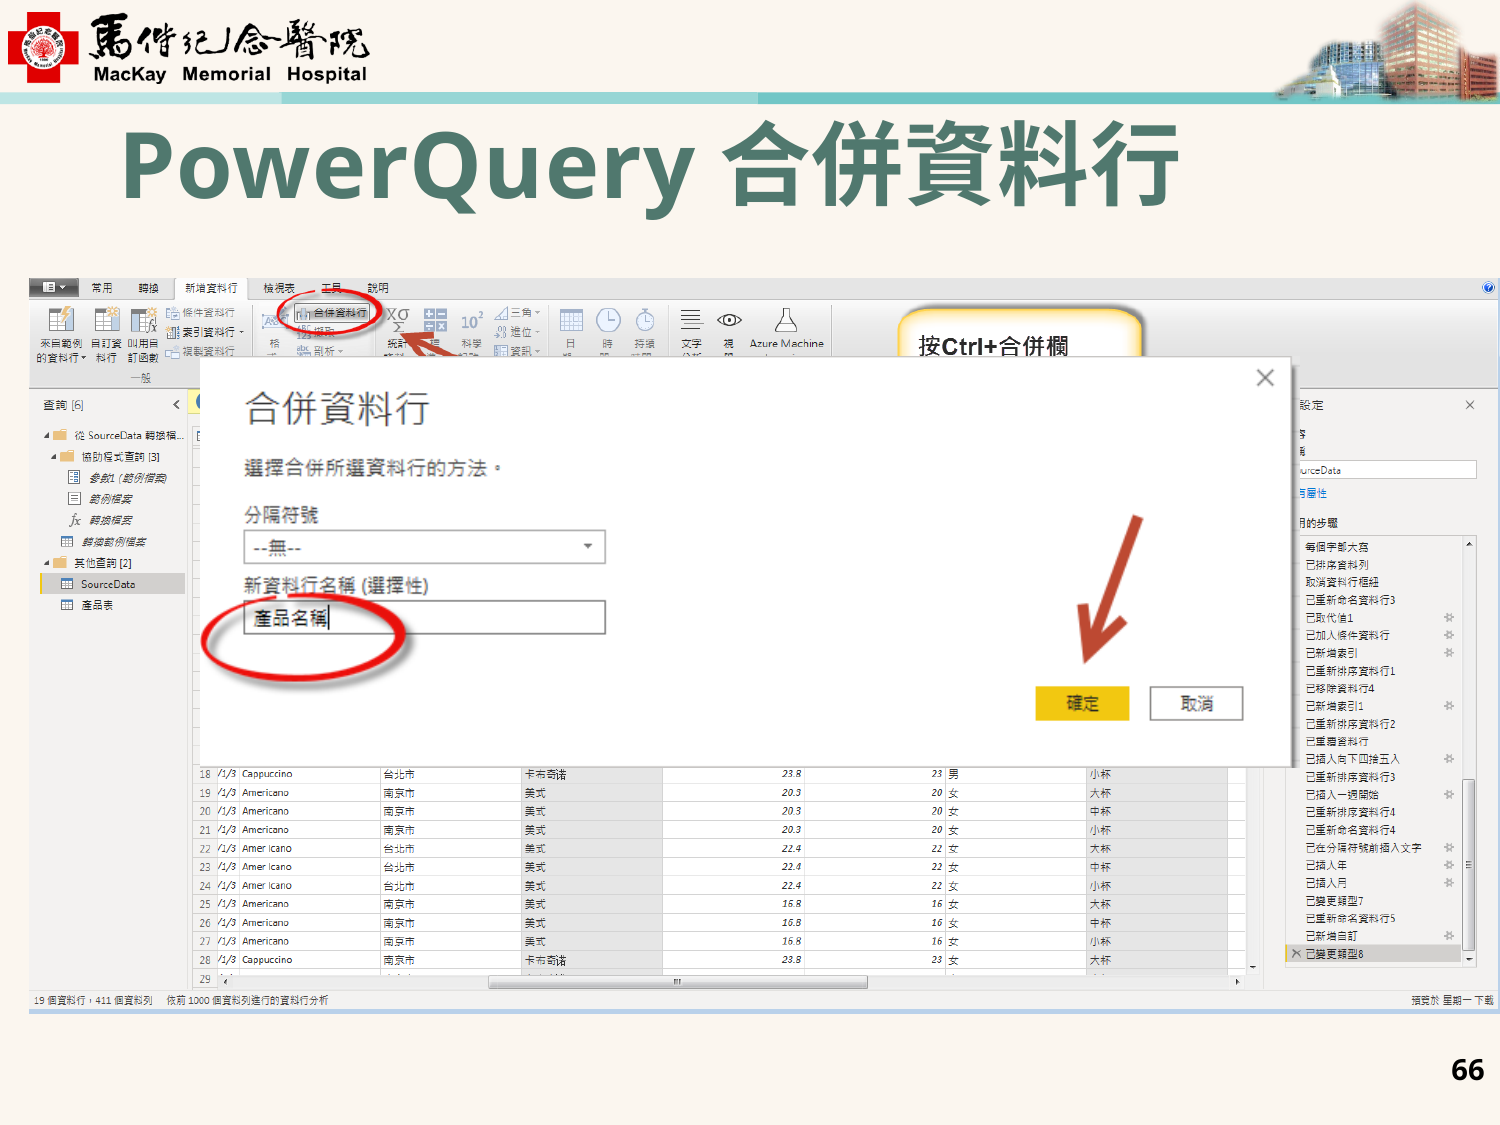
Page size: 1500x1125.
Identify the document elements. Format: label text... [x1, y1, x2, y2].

slide_number 66 [1162, 1040, 1500, 1101]
picture [29, 278, 1500, 1014]
picture [1276, 0, 1495, 98]
title PowerQuery合併資料行 [103, 59, 1470, 278]
picture [8, 12, 370, 84]
